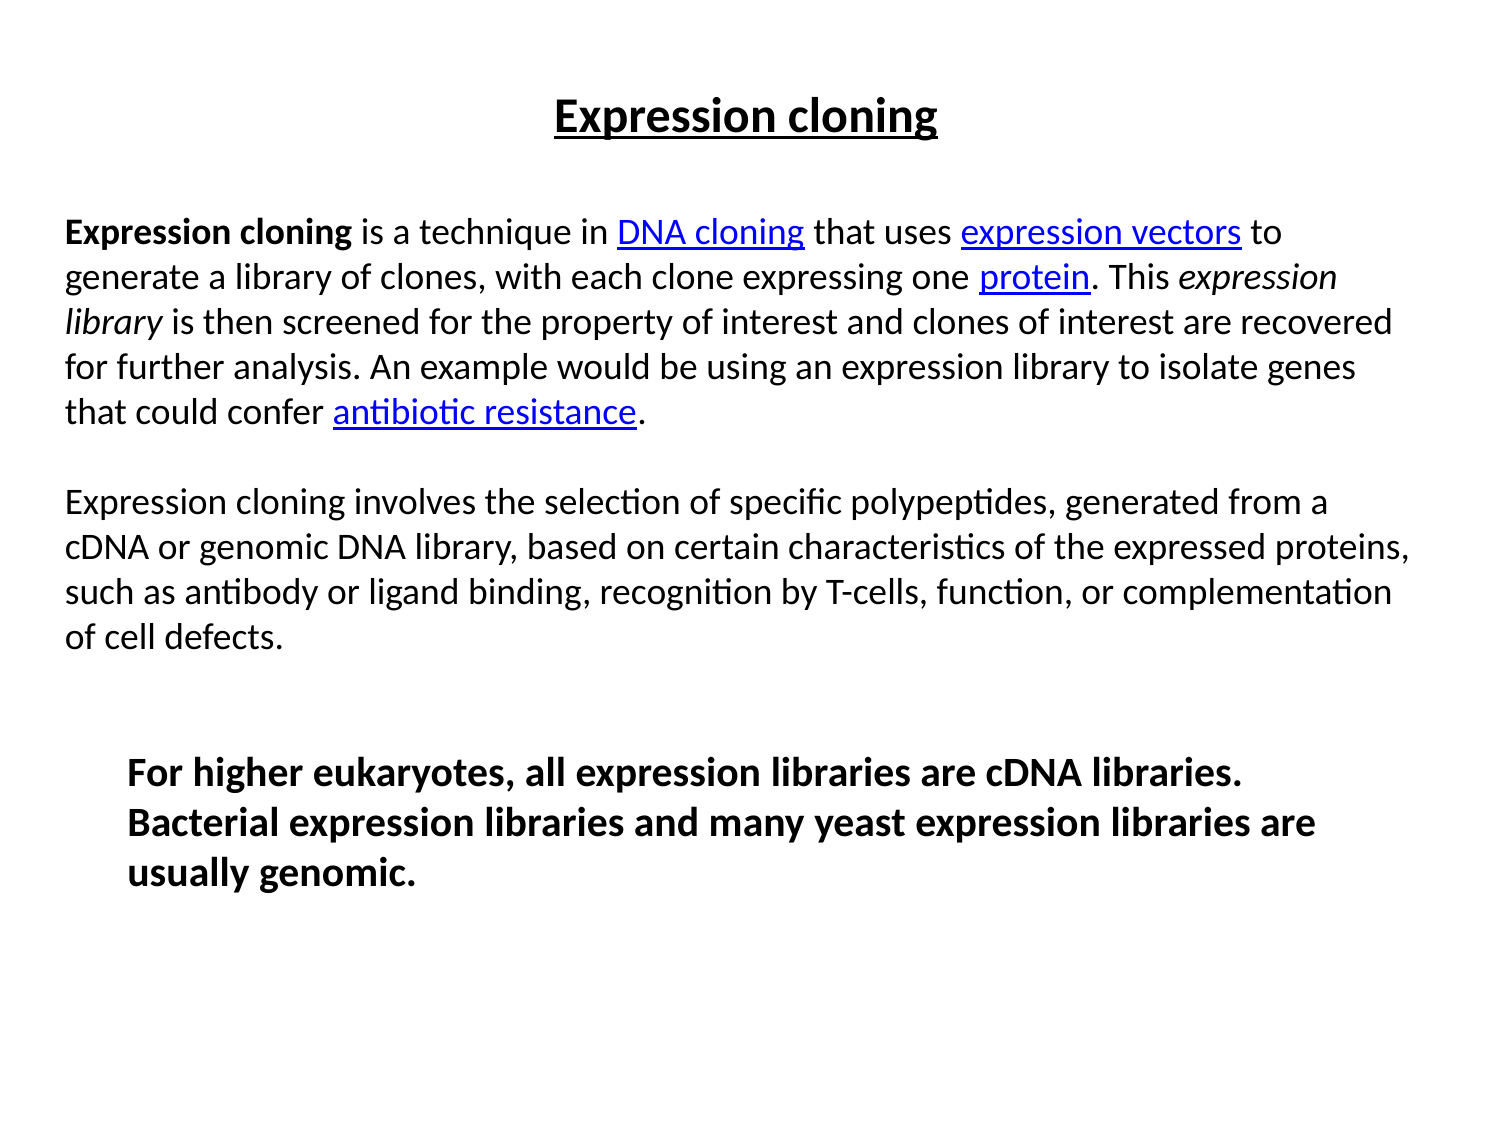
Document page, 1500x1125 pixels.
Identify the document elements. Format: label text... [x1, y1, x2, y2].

text_box For higher eukaryotes, all expression libraries are cDNA libraries. Bacterial expression libraries and many yeast expression libraries are usually genomic. [112, 737, 1388, 953]
text_box Expression cloning is a technique in DNA cloning that uses expression vectors to generate a library of clones, with each clone expressing one protein. This expression library is then screened for the property of interest and clones of interest are recovered for further analysis. An example would be using an expression library to isolate genes that could confer antibiotic resistance. Expression cloning involves the selection of specific polypeptides, generated from a cDNA or genomic DNA library, based on certain characteristics of the expressed proteins, such as antibody or ligand binding, recognition by T-cells, function, or complementation of cell defects. [50, 199, 1438, 665]
text_box Expression cloning [539, 74, 953, 150]
